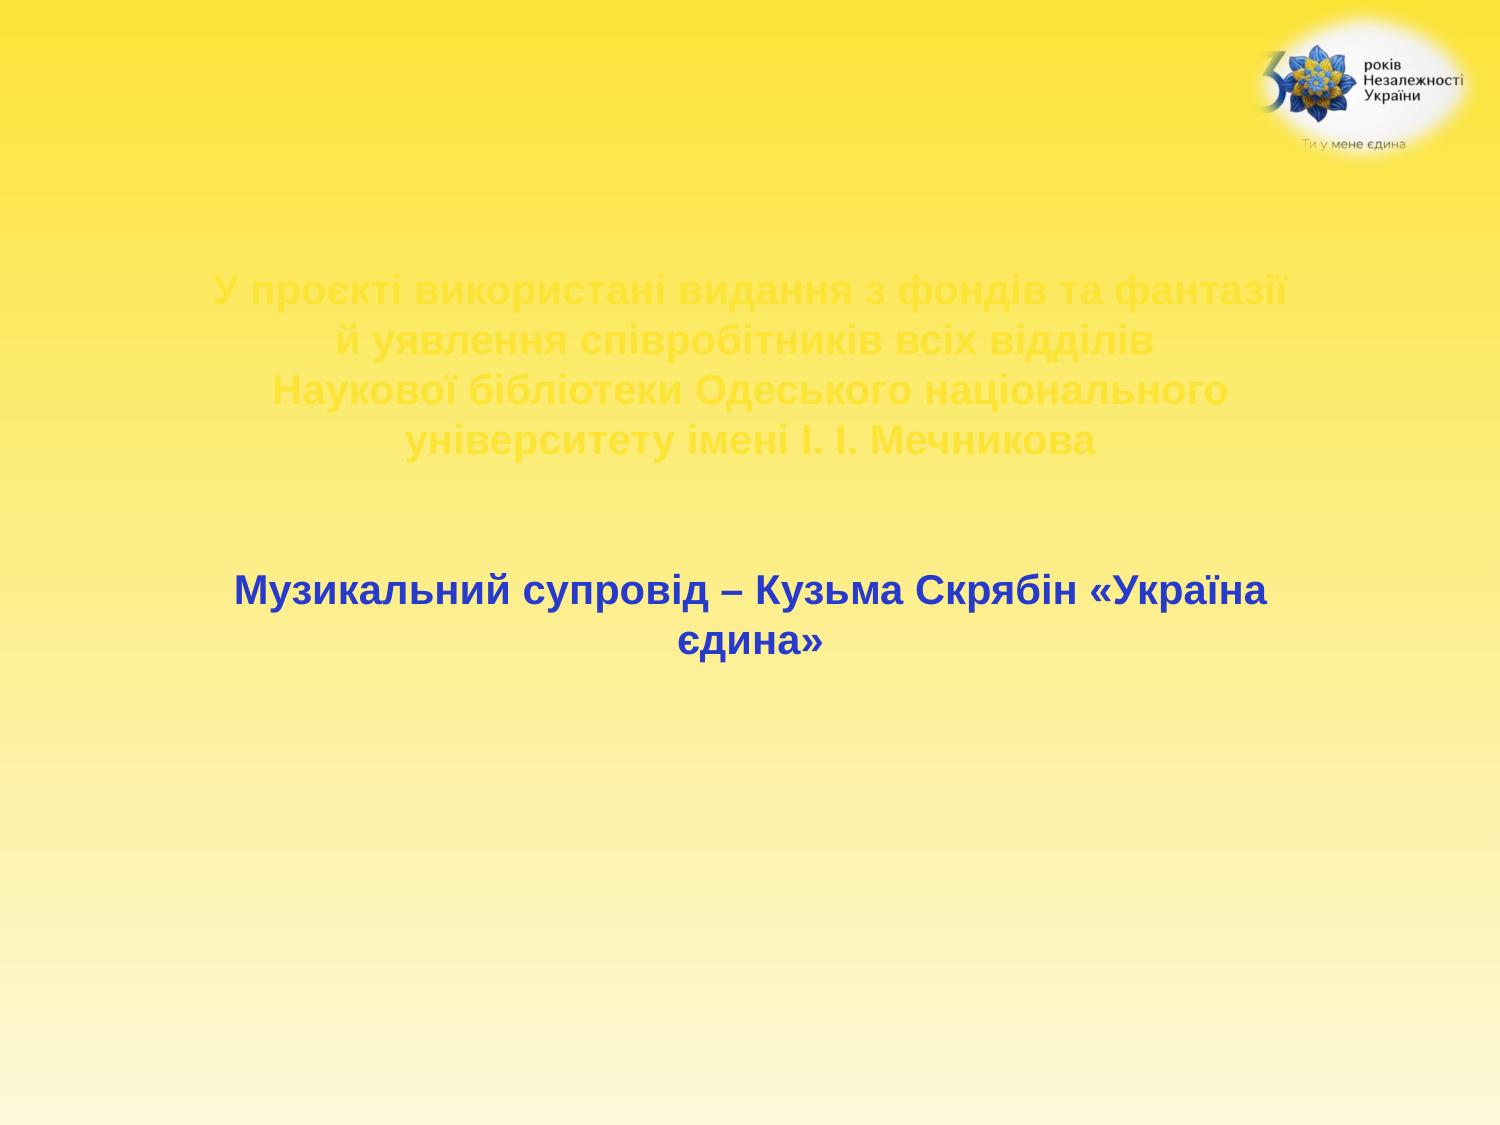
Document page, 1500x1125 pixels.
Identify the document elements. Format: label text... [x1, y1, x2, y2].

text_box У проєкті використані видання з фондів та фантазії й уявлення співробітників всіх відділів Наукової бібліотеки Одеського національного університету імені І. І. Мечникова Музикальний супровід – Кузьма Скрябін «Україна єдина» [195, 255, 1307, 671]
picture [1241, 0, 1489, 173]
